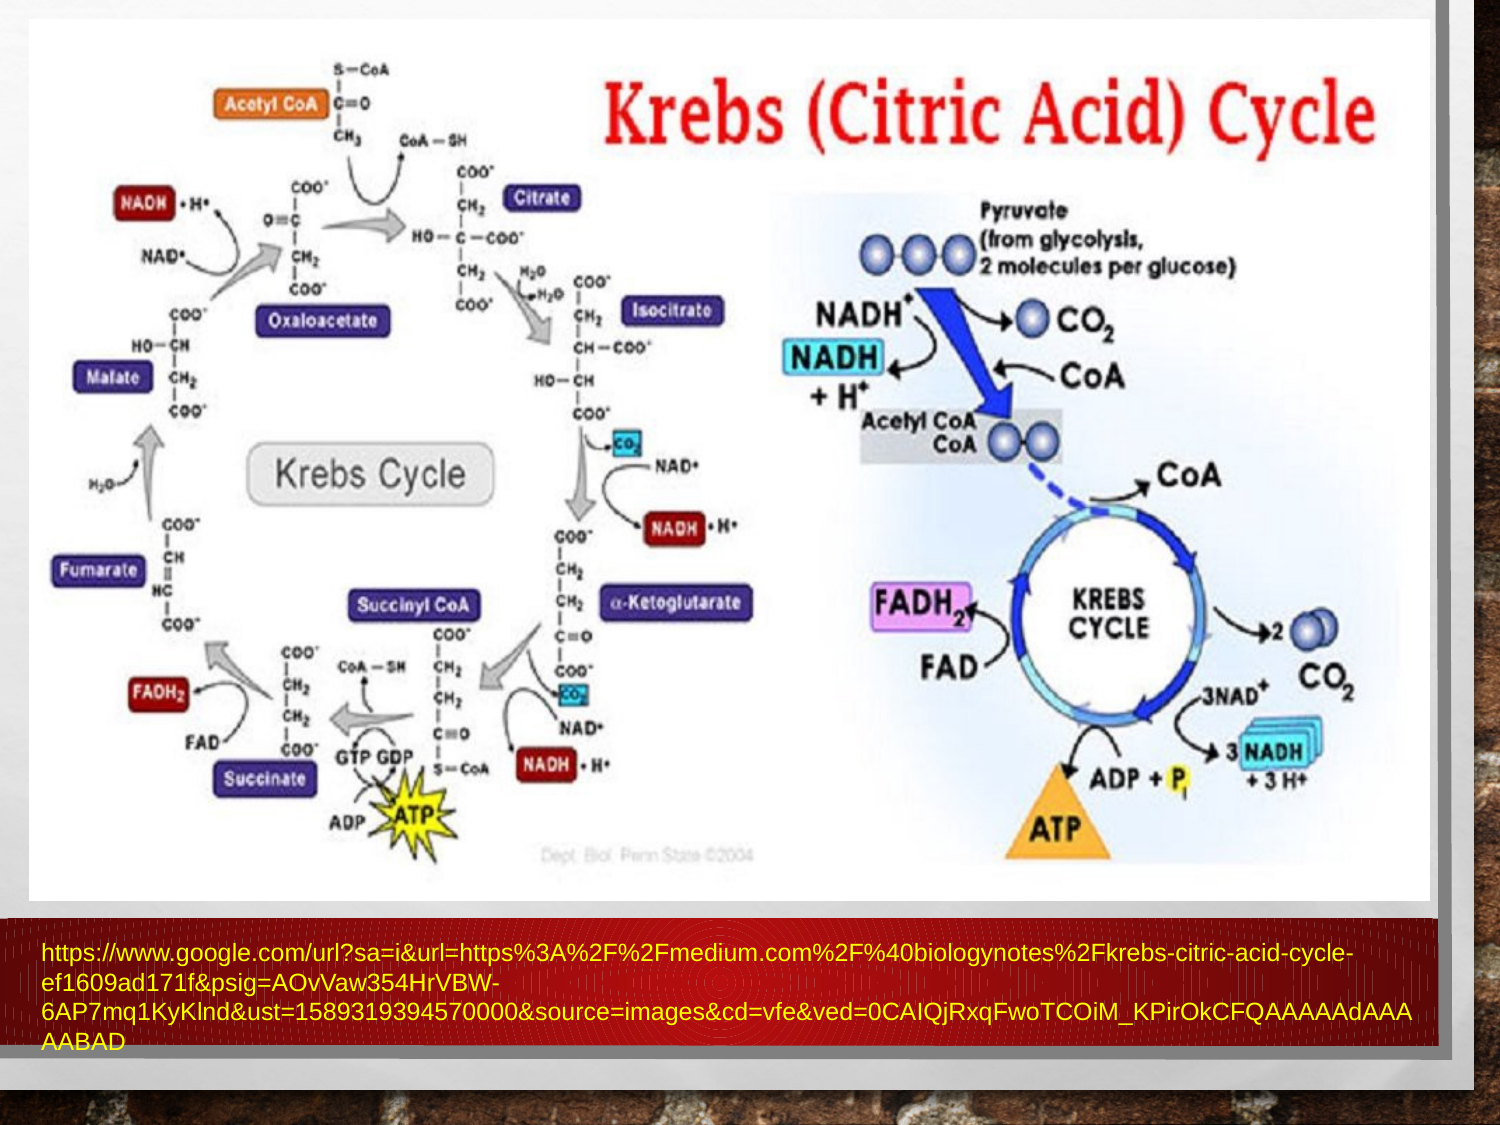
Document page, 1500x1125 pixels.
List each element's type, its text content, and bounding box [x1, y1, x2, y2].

picture [0, 0, 1500, 1125]
picture [29, 18, 1430, 901]
text_box https://www.google.com/url?sa=i&url=https%3A%2F%2Fmedium.com%2F%40biologynotes%2Fkrebs-citric-acid-cycle-ef1609ad171f&psig=AOvVaw354HrVBW-6AP7mq1KyKlnd&ust=1589319394570000&source=images&cd=vfe&ved=0CAIQjRxqFwoTCOiM_KPirOkCFQAAAAAdAAAAABAD [26, 928, 1432, 1064]
